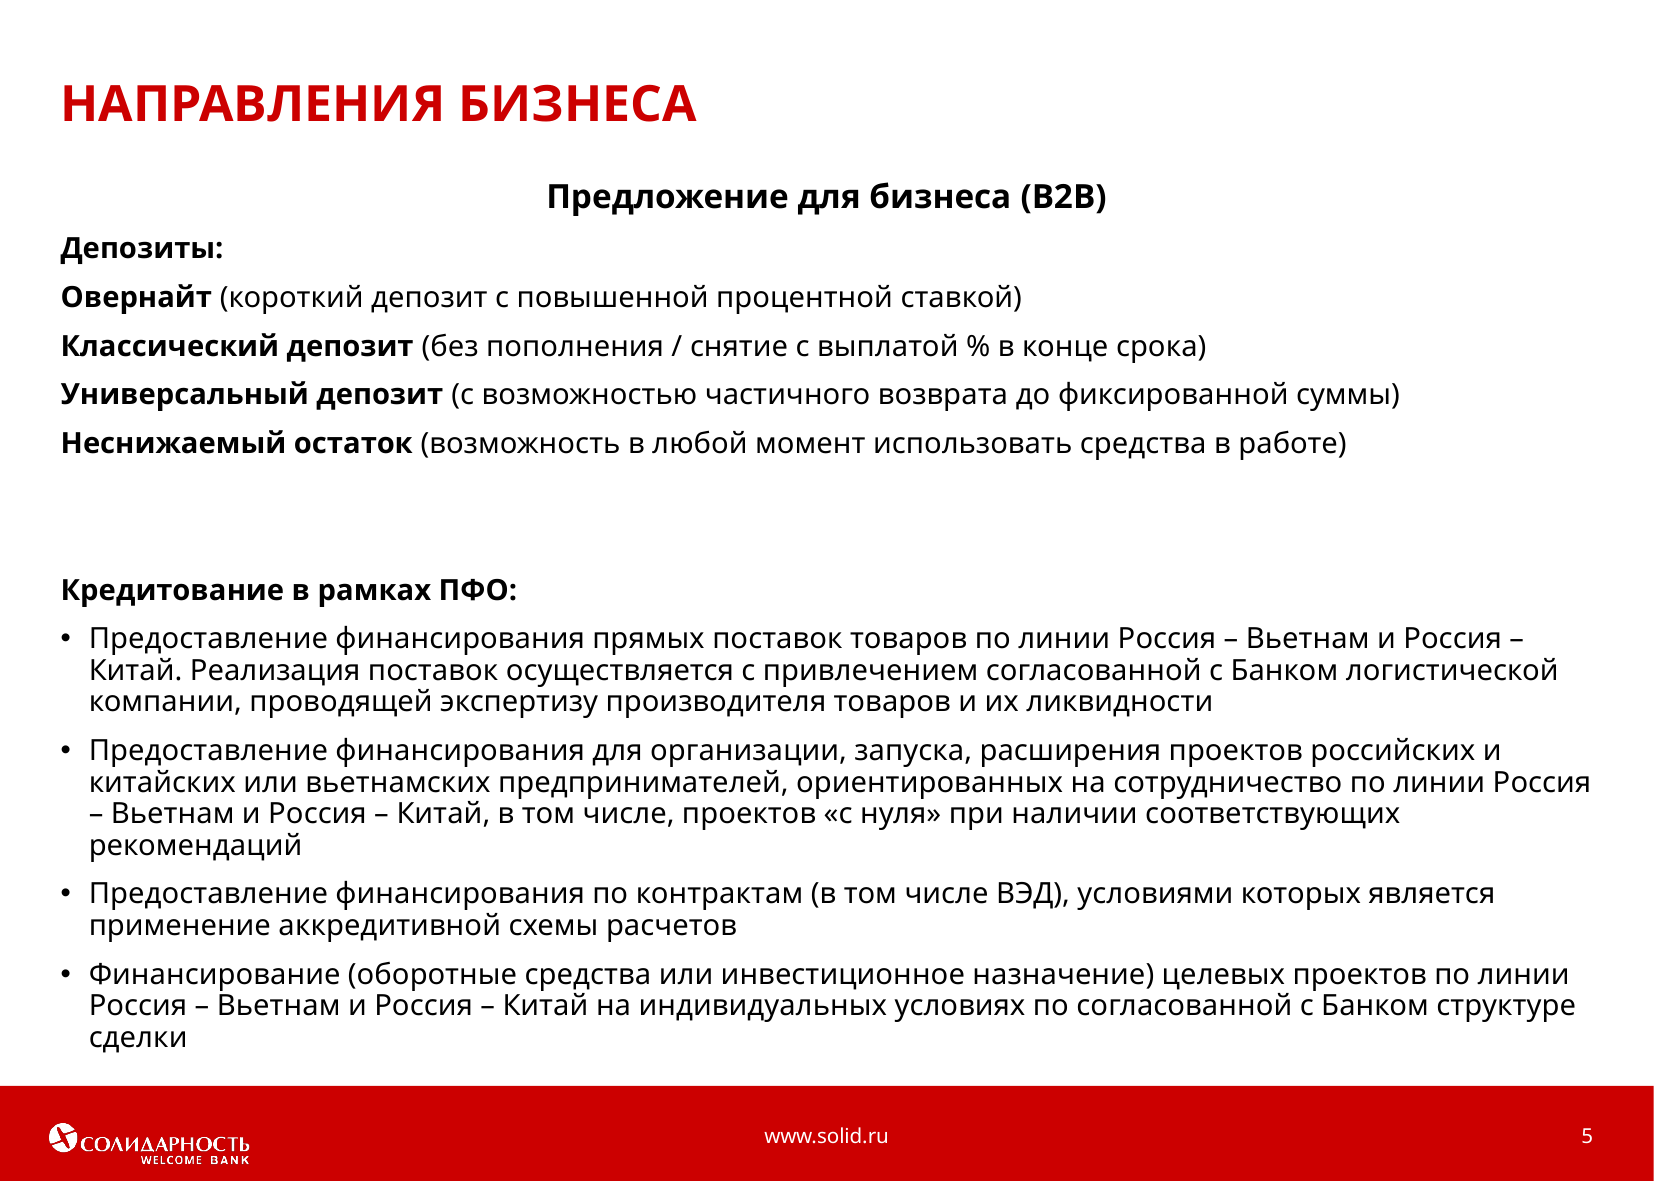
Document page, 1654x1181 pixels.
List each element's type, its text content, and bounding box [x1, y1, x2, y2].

slide_number 5 [1236, 1105, 1609, 1169]
subtitle НАПРАВЛЕНИЯ БИЗНЕСА [45, 70, 1608, 172]
list Предложение для бизнеса (B2B) Депозиты: Овернайт (короткий депозит с повышенной процентной ставкой) Классический депозит (без пополнения / снятие с выплатой % в конце срока) Универсальный депозит (с возможностью частичного возврата до фиксированной суммы) Неснижаемый остаток (возможность в любой момент использовать средства в работе) Кредитование в рамках ПФО: Предоставление финансирования прямых поставок товаров по линии Россия – Вьетнам и Россия – Китай. Реализация поставок осуществляется с привлечением согласованной с Банком логистической компании, проводящей экспертизу производителя товаров и их ликвидности Предоставление финансирования для организации, запуска, расширения проектов российских и китайских или вьетнамских предпринимателей, ориентированных на сотрудничество по линии Россия – Вьетнам и Россия – Китай, в том числе, проектов «с нуля» при наличии соответствующих рекомендаций Предоставление финансирования по контрактам (в том числе ВЭД), условиями которых является применение аккредитивной схемы расчетов Финансирование (оборотные средства или инвестиционное назначение) целевых проектов по линии Россия – Вьетнам и Россия – Китай на индивидуальных условиях по согласованной с Банком структуре сделки [45, 172, 1608, 1063]
footer www.solid.ru [547, 1105, 1106, 1169]
picture [45, 1120, 252, 1167]
